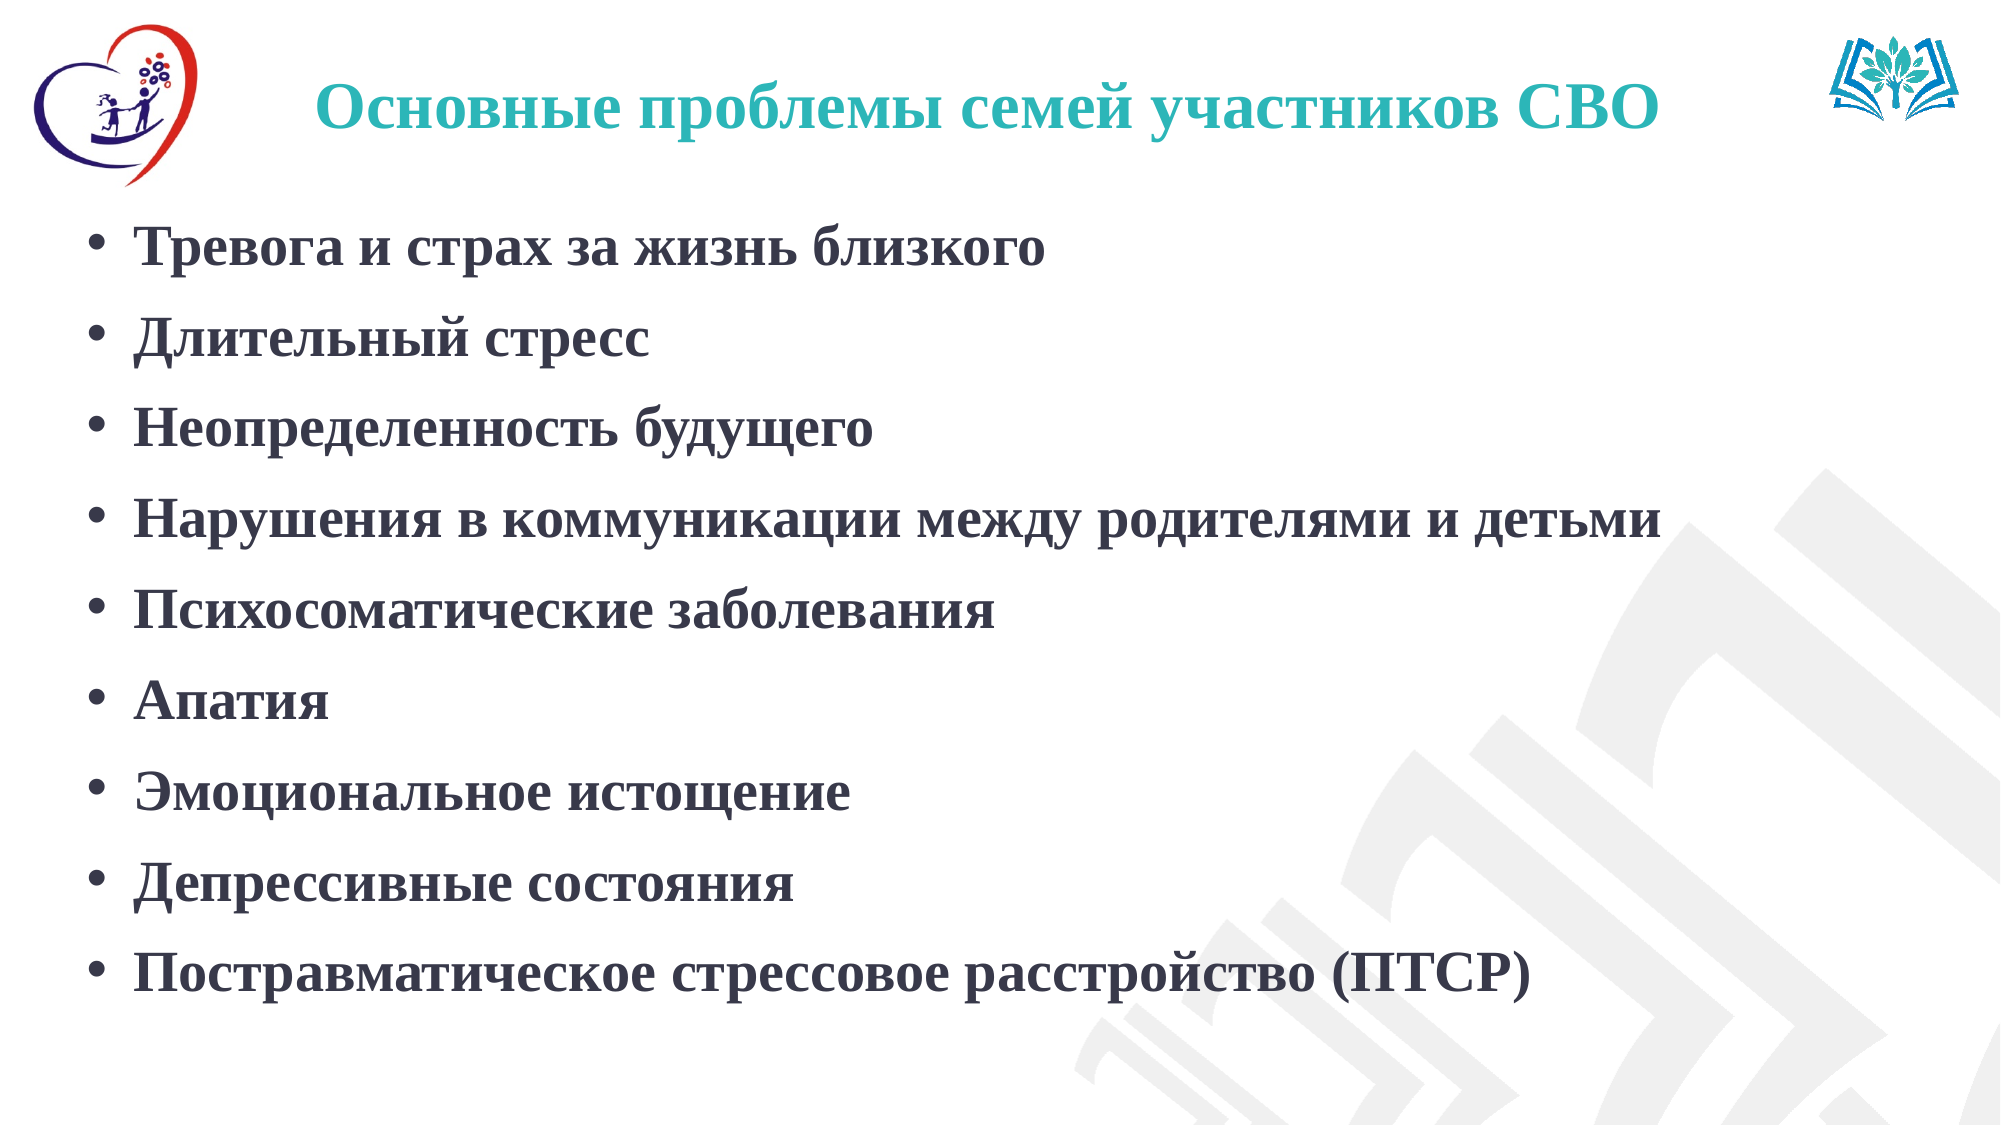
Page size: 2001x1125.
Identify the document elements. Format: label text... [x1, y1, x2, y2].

picture [0, 0, 2001, 1125]
text_box Тревога и страх за жизнь близкого Длительный стресс Неопределенность будущего Нарушения в коммуникации между родителями и детьми Психосоматические заболевания Апатия Эмоциональное истощение Депрессивные состояния Постравматическое стрессовое расстройство (ПТСР) [71, 199, 1968, 1092]
title Основные проблемы семей участников СВО [198, 63, 1841, 179]
